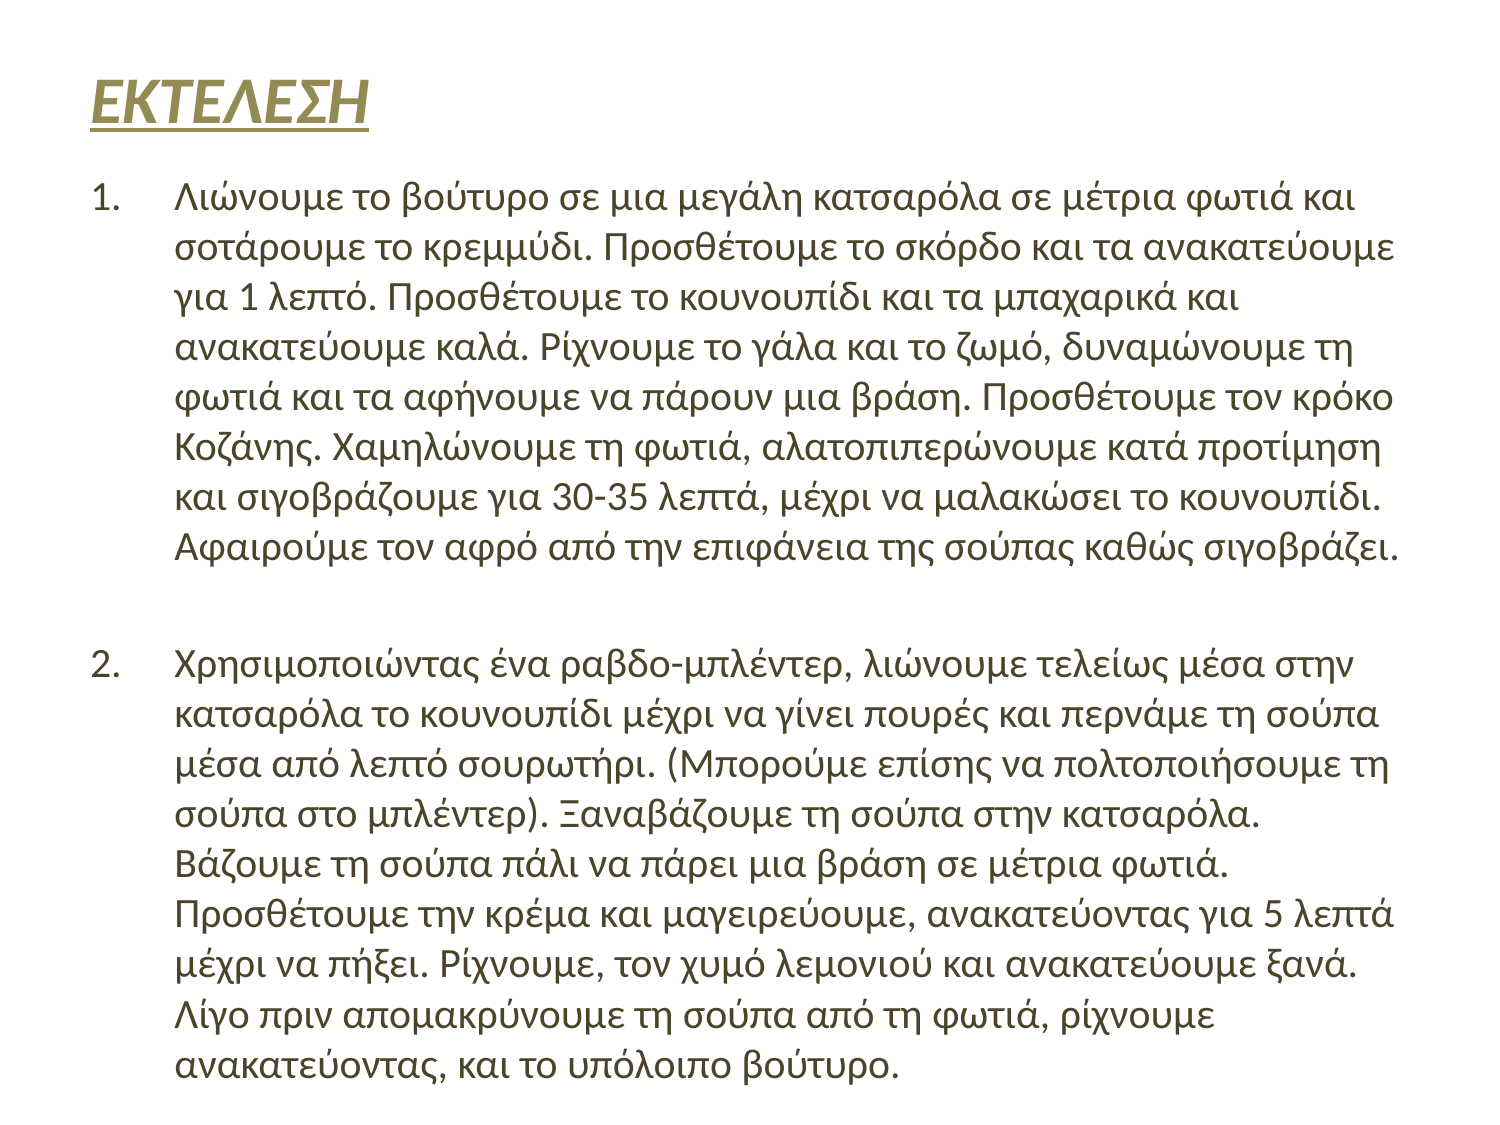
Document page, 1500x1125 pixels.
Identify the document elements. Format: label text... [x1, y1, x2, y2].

title ΕΚΤΕΛΕΣΗ [75, 45, 1425, 149]
list Λιώνουμε το βούτυρο σε μια μεγάλη κατσαρόλα σε μέτρια φωτιά και σοτάρουμε το κρεμμύδι. Προσθέτουμε το σκόρδο και τα ανακατεύουμε για 1 λεπτό. Προσθέτουμε το κουνουπίδι και τα μπαχαρικά και ανακατεύουμε καλά. Ρίχνουμε το γάλα και το ζωμό, δυναμώνουμε τη φωτιά και τα αφήνουμε να πάρουν μια βράση. Προσθέτουμε τον κρόκο Κοζάνης. Χαμηλώνουμε τη φωτιά, αλατοπιπερώνουμε κατά προτίμηση και σιγοβράζουμε για 30-35 λεπτά, μέχρι να μαλακώσει το κουνουπίδι. Αφαιρούμε τον αφρό από την επιφάνεια της σούπας καθώς σιγοβράζει. Χρησιμοποιώντας ένα ραβδο-μπλέντερ, λιώνουμε τελείως μέσα στην κατσαρόλα το κουνουπίδι μέχρι να γίνει πουρές και περνάμε τη σούπα μέσα από λεπτό σουρωτήρι. (Μπορούμε επίσης να πολτοποιήσουμε τη σούπα στο μπλέντερ). Ξαναβάζουμε τη σούπα στην κατσαρόλα. Βάζουμε τη σούπα πάλι να πάρει μια βράση σε μέτρια φωτιά. Προσθέτουμε την κρέμα και μαγειρεύουμε, ανακατεύοντας για 5 λεπτά μέχρι να πήξει. Ρίχνουμε, τον χυμό λεμονιού και ανακατεύουμε ξανά. Λίγο πριν απομακρύνουμε τη σούπα από τη φωτιά, ρίχνουμε ανακατεύοντας, και το υπόλοιπο βούτυρο. [75, 160, 1425, 1094]
